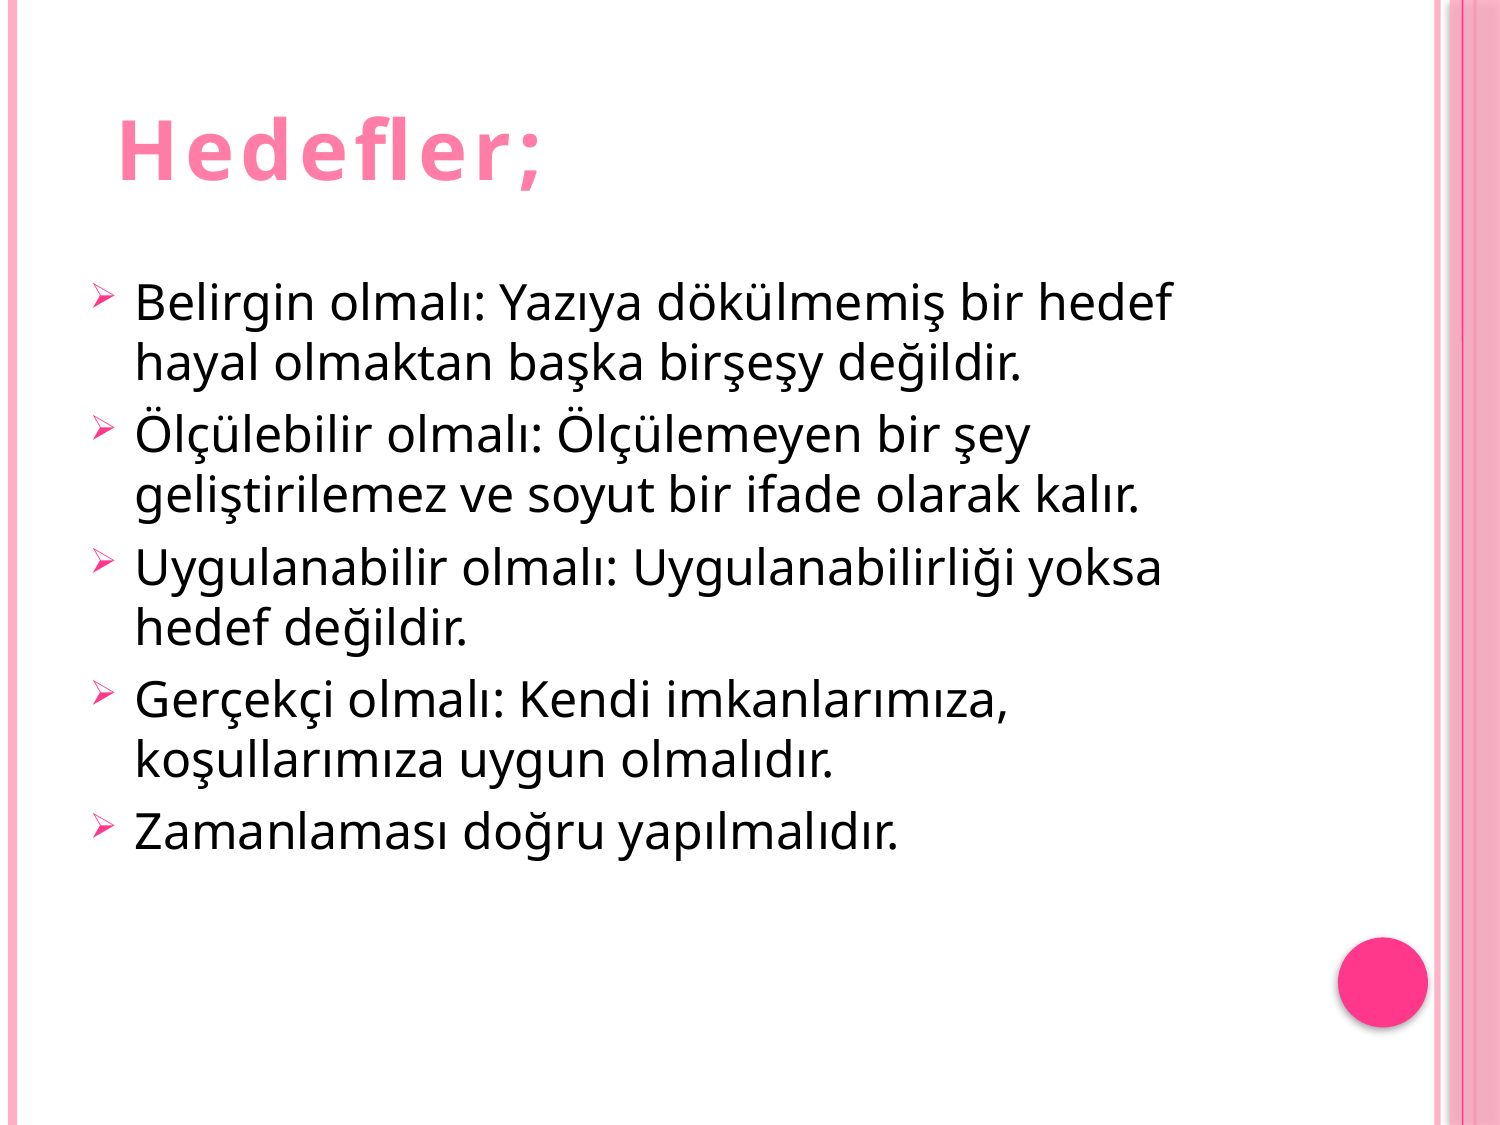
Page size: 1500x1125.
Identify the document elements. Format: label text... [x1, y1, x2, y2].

list Belirgin olmalı: Yazıya dökülmemiş bir hedef hayal olmaktan başka birşeşy değildir. Ölçülebilir olmalı: Ölçülemeyen bir şey geliştirilemez ve soyut bir ifade olarak kalır. Uygulanabilir olmalı: Uygulanabilirliği yoksa hedef değildir. Gerçekçi olmalı: Kendi imkanlarımıza, koşullarımıza uygun olmalıdır. Zamanlaması doğru yapılmalıdır. [75, 262, 1300, 1062]
text_box Hedefler; [100, 90, 680, 205]
